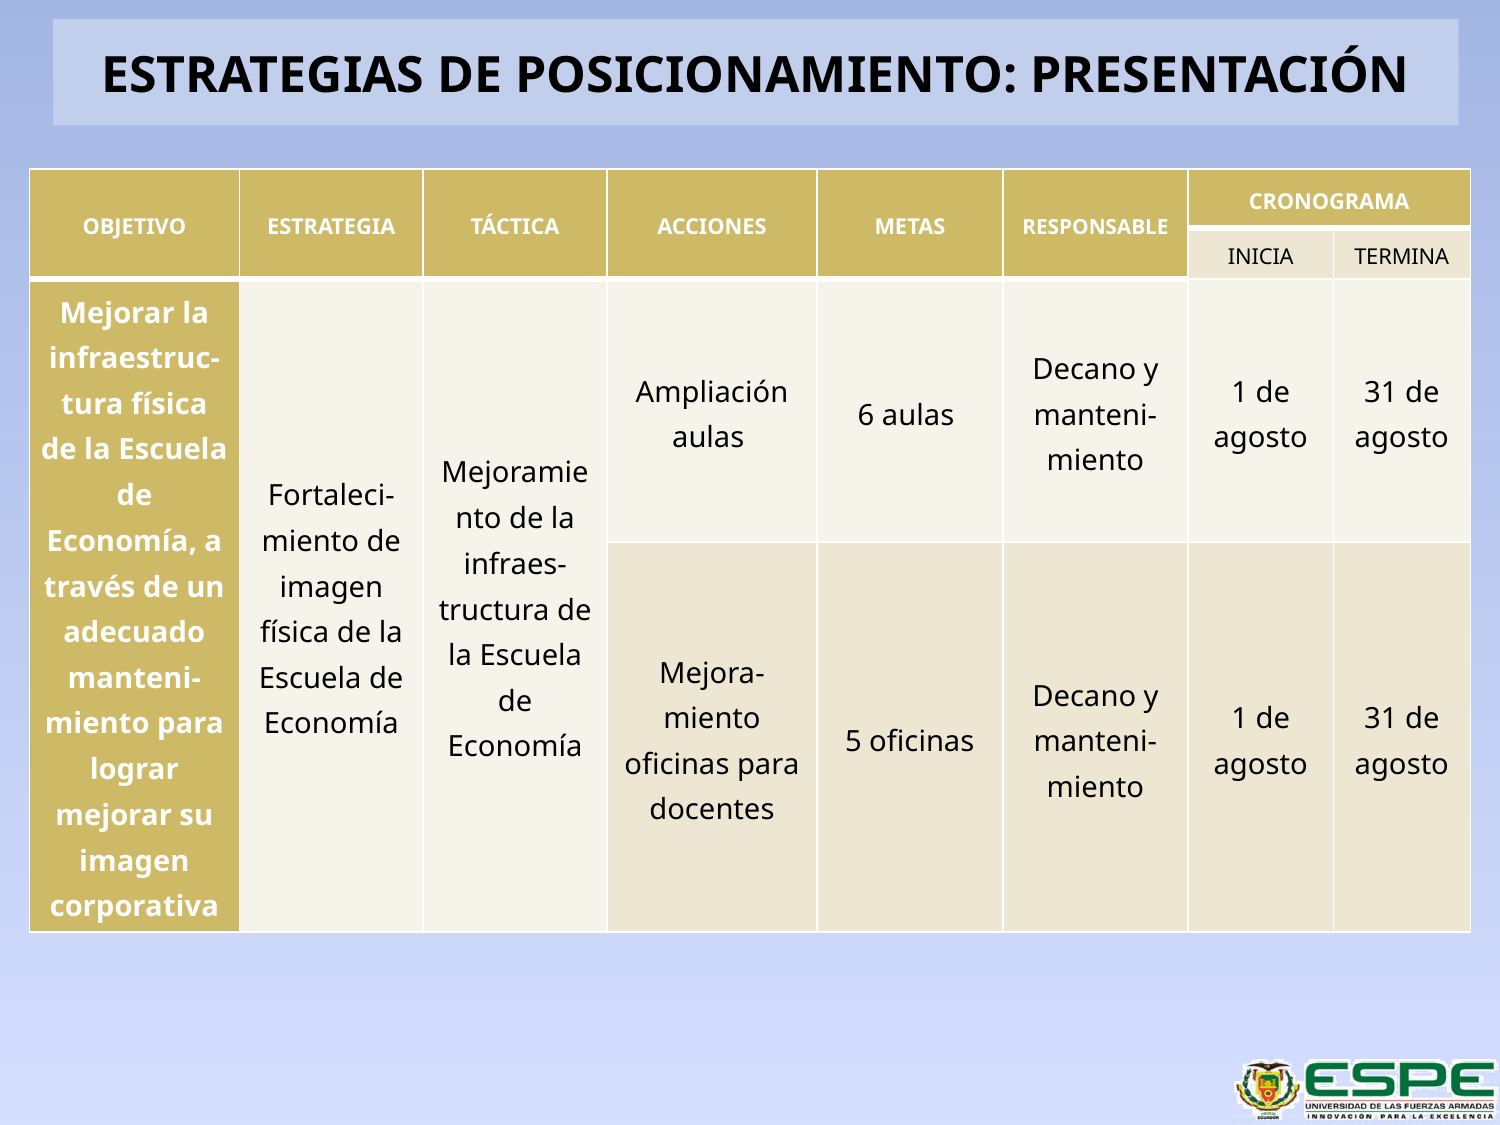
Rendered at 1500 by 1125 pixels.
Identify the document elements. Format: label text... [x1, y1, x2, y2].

table_cell 31 de agosto [1334, 280, 1470, 541]
table_header METAS [818, 170, 1002, 276]
table_cell TERMINA [1334, 231, 1470, 278]
table_cell Mejora-miento oficinas para docentes [608, 543, 816, 931]
table_header ESTRATEGIA [240, 170, 422, 276]
table_header OBJETIVO [30, 170, 239, 276]
table_cell Mejorar la infraestruc-tura física de la Escuela de Economía, a través de un adecuado manteni-miento para lograr mejorar su imagen corporativa [30, 282, 239, 931]
table_cell Fortaleci-miento de imagen física de la Escuela de Economía [240, 282, 422, 931]
table_header TÁCTICA [424, 170, 606, 276]
title ESTRATEGIAS DE POSICIONAMIENTO: PRESENTACIÓN [53, 19, 1459, 126]
table_cell Decano y manteni-miento [1004, 543, 1187, 931]
table_header CRONOGRAMA [1189, 170, 1470, 225]
table_cell Decano y manteni-miento [1004, 282, 1187, 541]
table_cell 31 de agosto [1334, 543, 1470, 931]
table_cell Ampliación aulas [608, 282, 816, 541]
picture [1234, 1059, 1500, 1125]
table_cell 1 de agosto [1189, 280, 1333, 541]
table_cell Mejoramiento de la infraes-tructura de la Escuela de Economía [424, 282, 606, 931]
table_cell 6 aulas [818, 282, 1002, 541]
table_header ACCIONES [608, 170, 816, 276]
table_cell INICIA [1189, 231, 1333, 278]
table_header RESPONSABLE [1004, 170, 1187, 276]
table_cell 1 de agosto [1189, 543, 1333, 931]
table_cell 5 oficinas [818, 543, 1002, 931]
